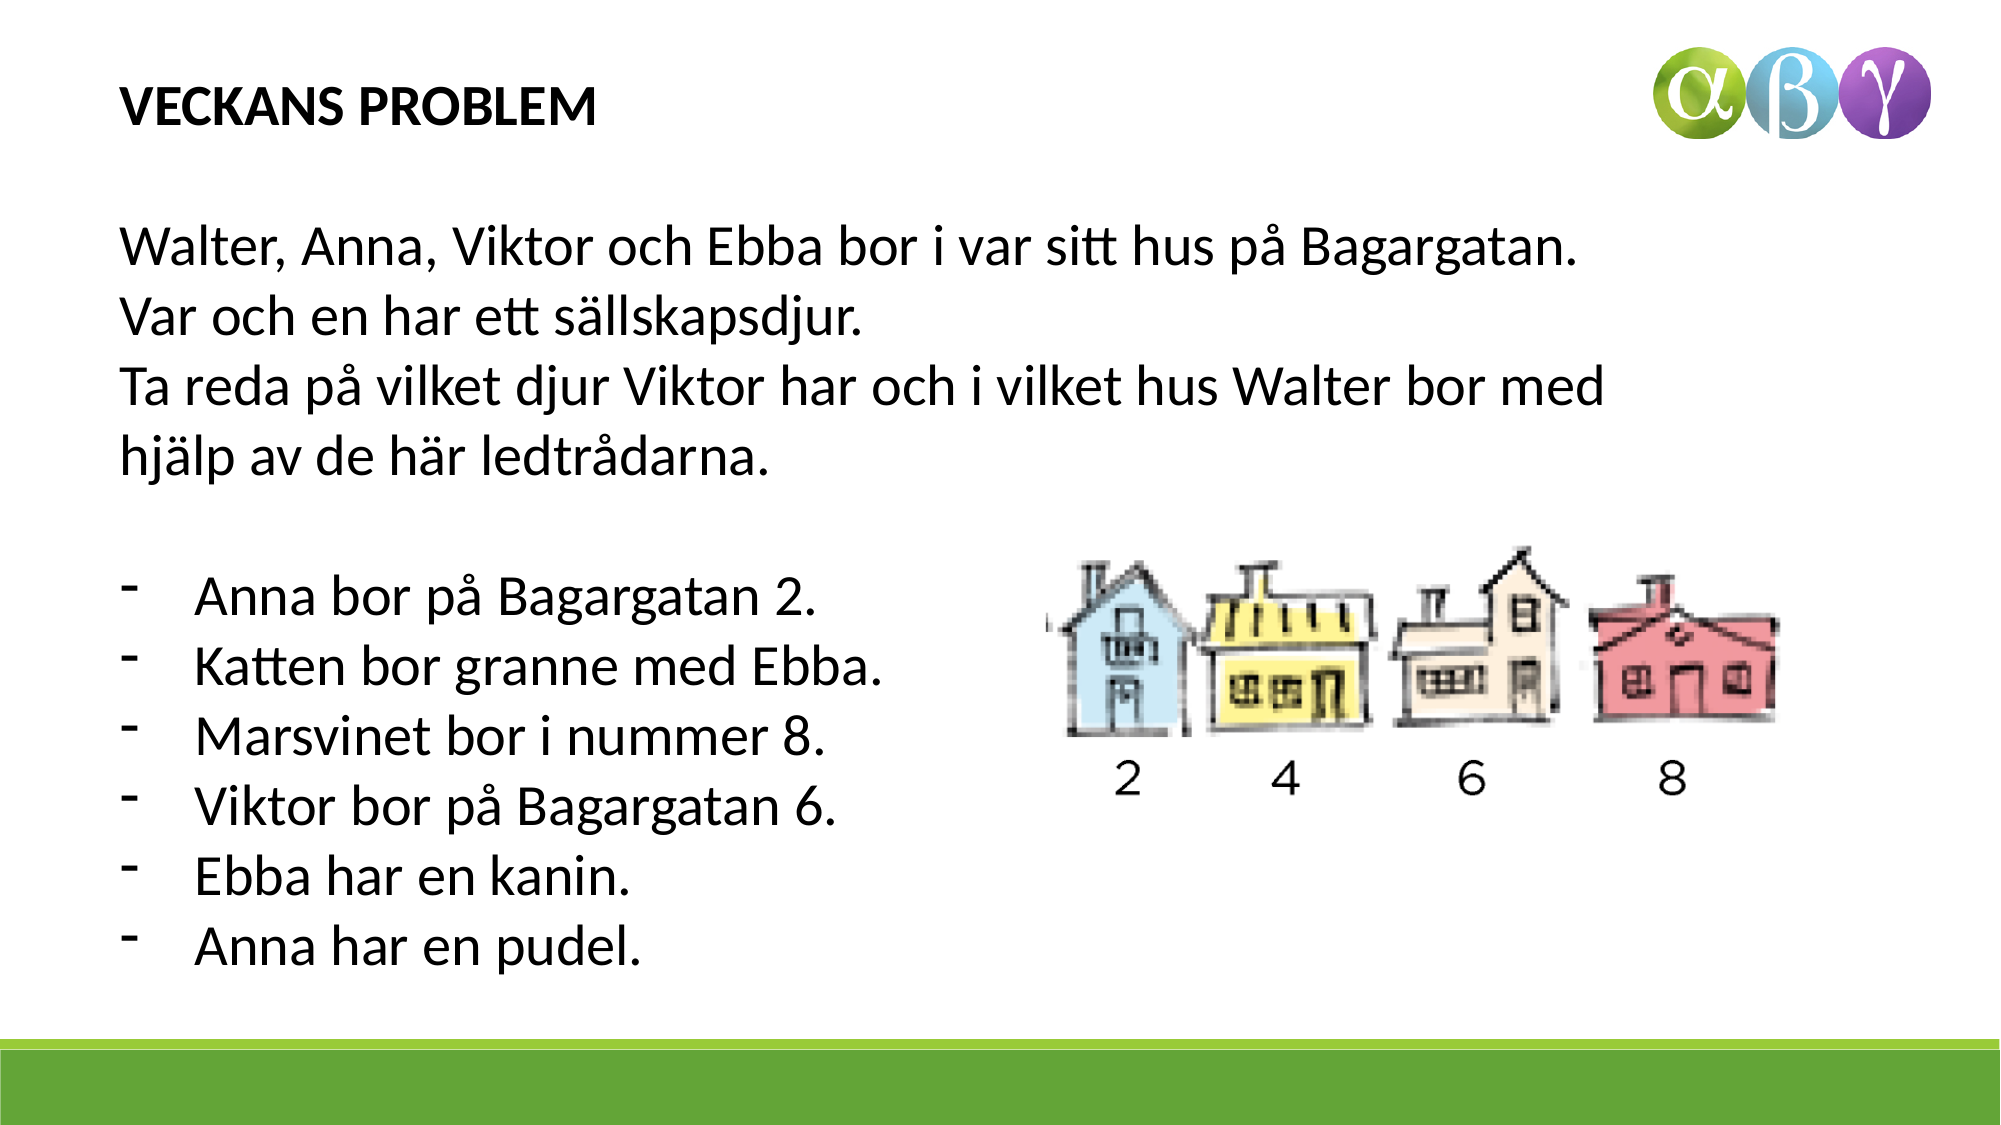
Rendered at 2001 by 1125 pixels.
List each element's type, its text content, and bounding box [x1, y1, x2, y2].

picture [1024, 530, 1796, 812]
picture [1652, 46, 1932, 140]
text_box VECKANS PROBLEM Walter, Anna, Viktor och Ebba bor i var sitt hus på Bagargatan. Var och en har ett sällskapsdjur. Ta reda på vilket djur Viktor har och i vilket hus Walter bor med hjälp av de här ledtrådarna. Anna bor på Bagargatan 2. Katten bor granne med Ebba. Marsvinet bor i nummer 8. Viktor bor på Bagargatan 6. Ebba har en kanin. Anna har en pudel. [105, 59, 1624, 985]
